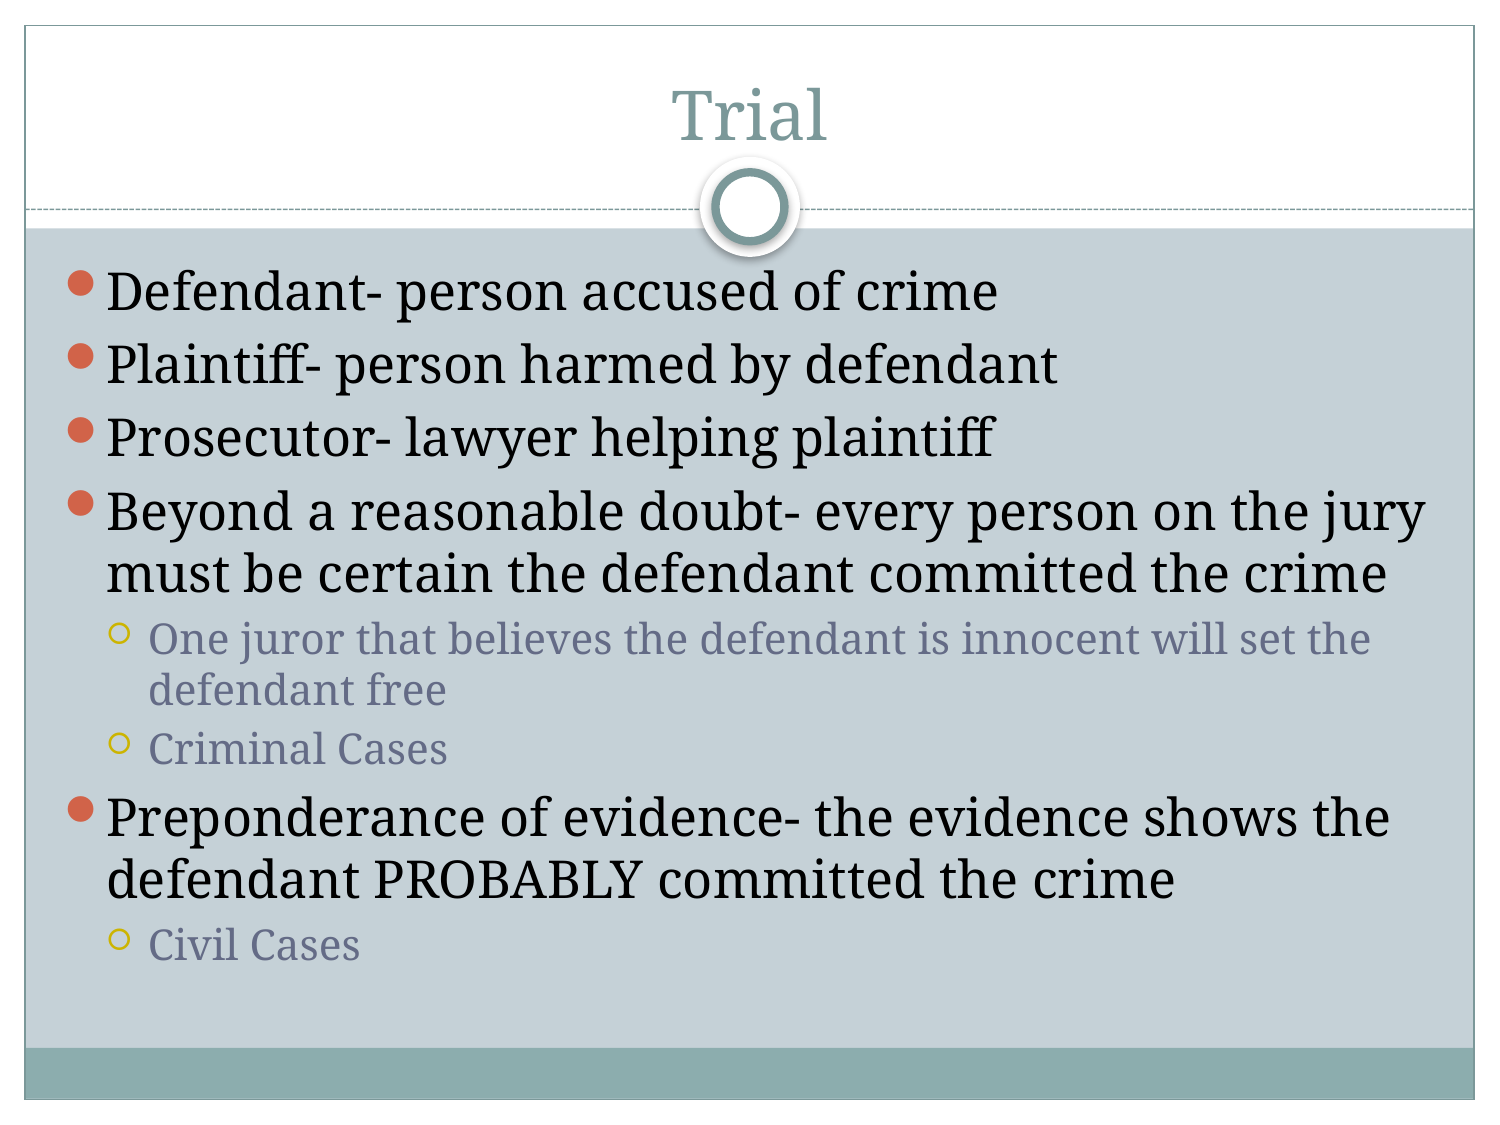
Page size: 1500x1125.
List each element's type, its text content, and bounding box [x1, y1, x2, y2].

list Defendant- person accused of crime Plaintiff- person harmed by defendant Prosecutor- lawyer helping plaintiff Beyond a reasonable doubt- every person on the jury must be certain the defendant committed the crime One juror that believes the defendant is innocent will set the defendant free Criminal Cases Preponderance of evidence- the evidence shows the defendant PROBABLY committed the crime Civil Cases [49, 250, 1445, 1001]
title Trial [49, 37, 1450, 162]
